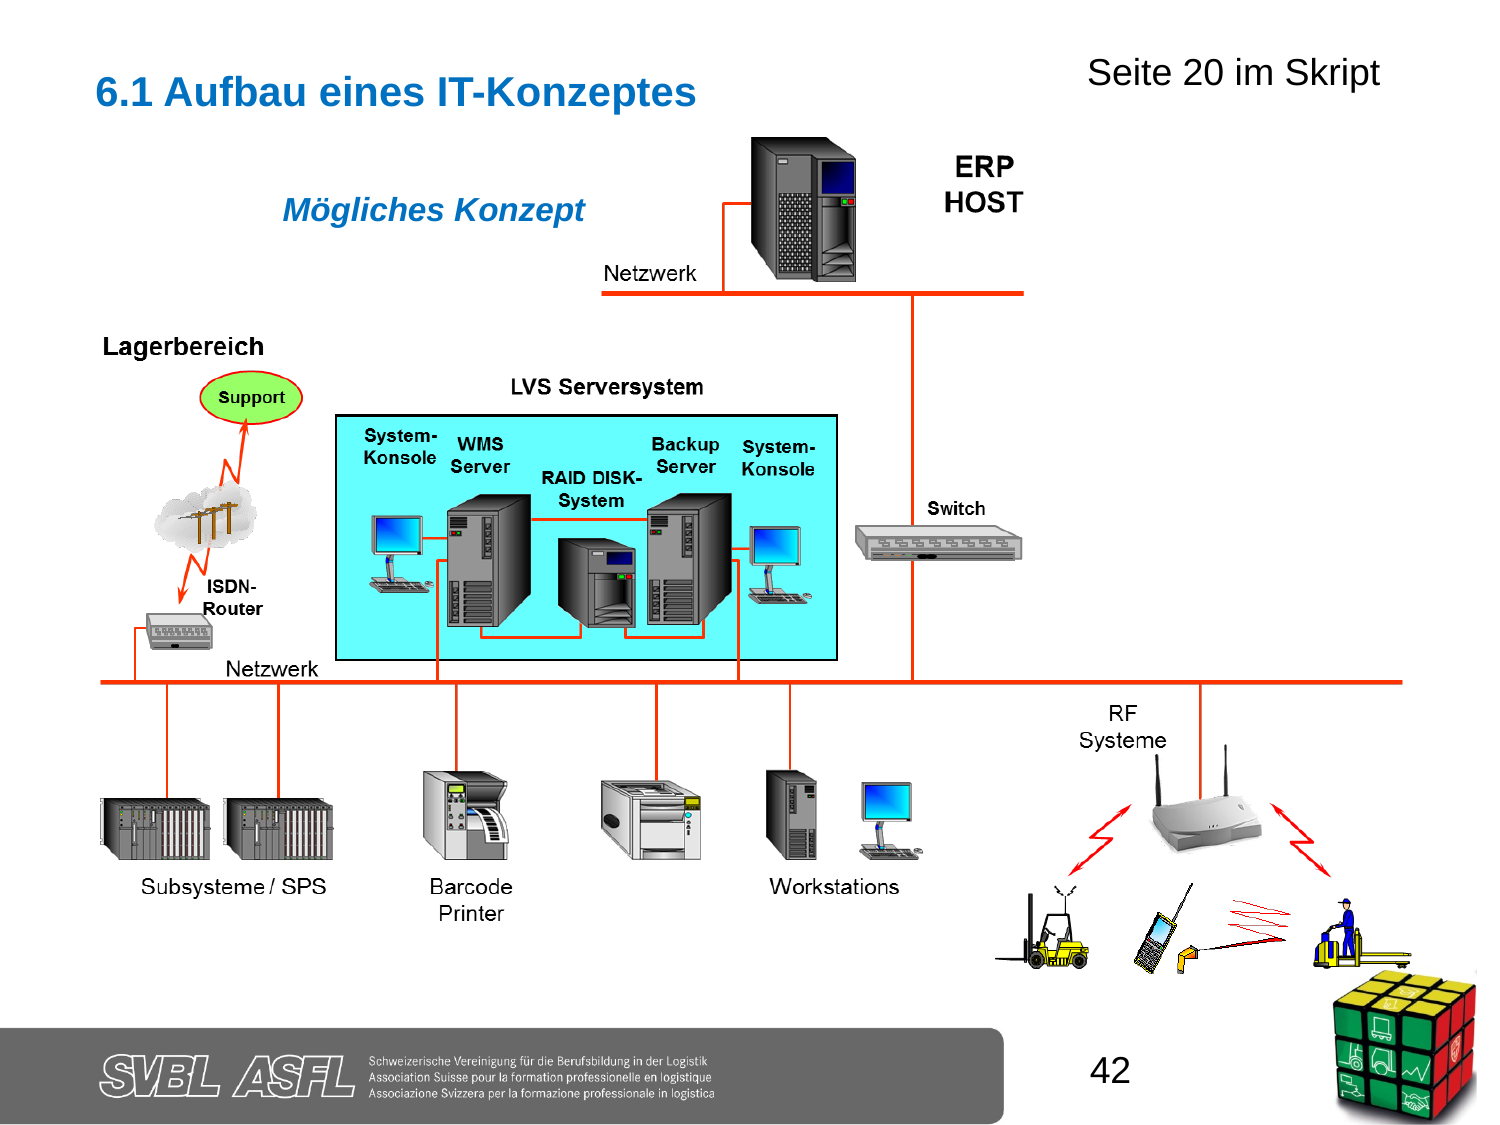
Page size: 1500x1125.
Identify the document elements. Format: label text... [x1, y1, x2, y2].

picture [86, 136, 1477, 1125]
text_box Seite 20 im Skript [1072, 44, 1396, 101]
text_box 42 [1074, 1042, 1425, 1103]
picture [0, 1027, 1004, 1125]
text_box 6.1 Aufbau eines IT-Konzeptes [80, 57, 850, 123]
